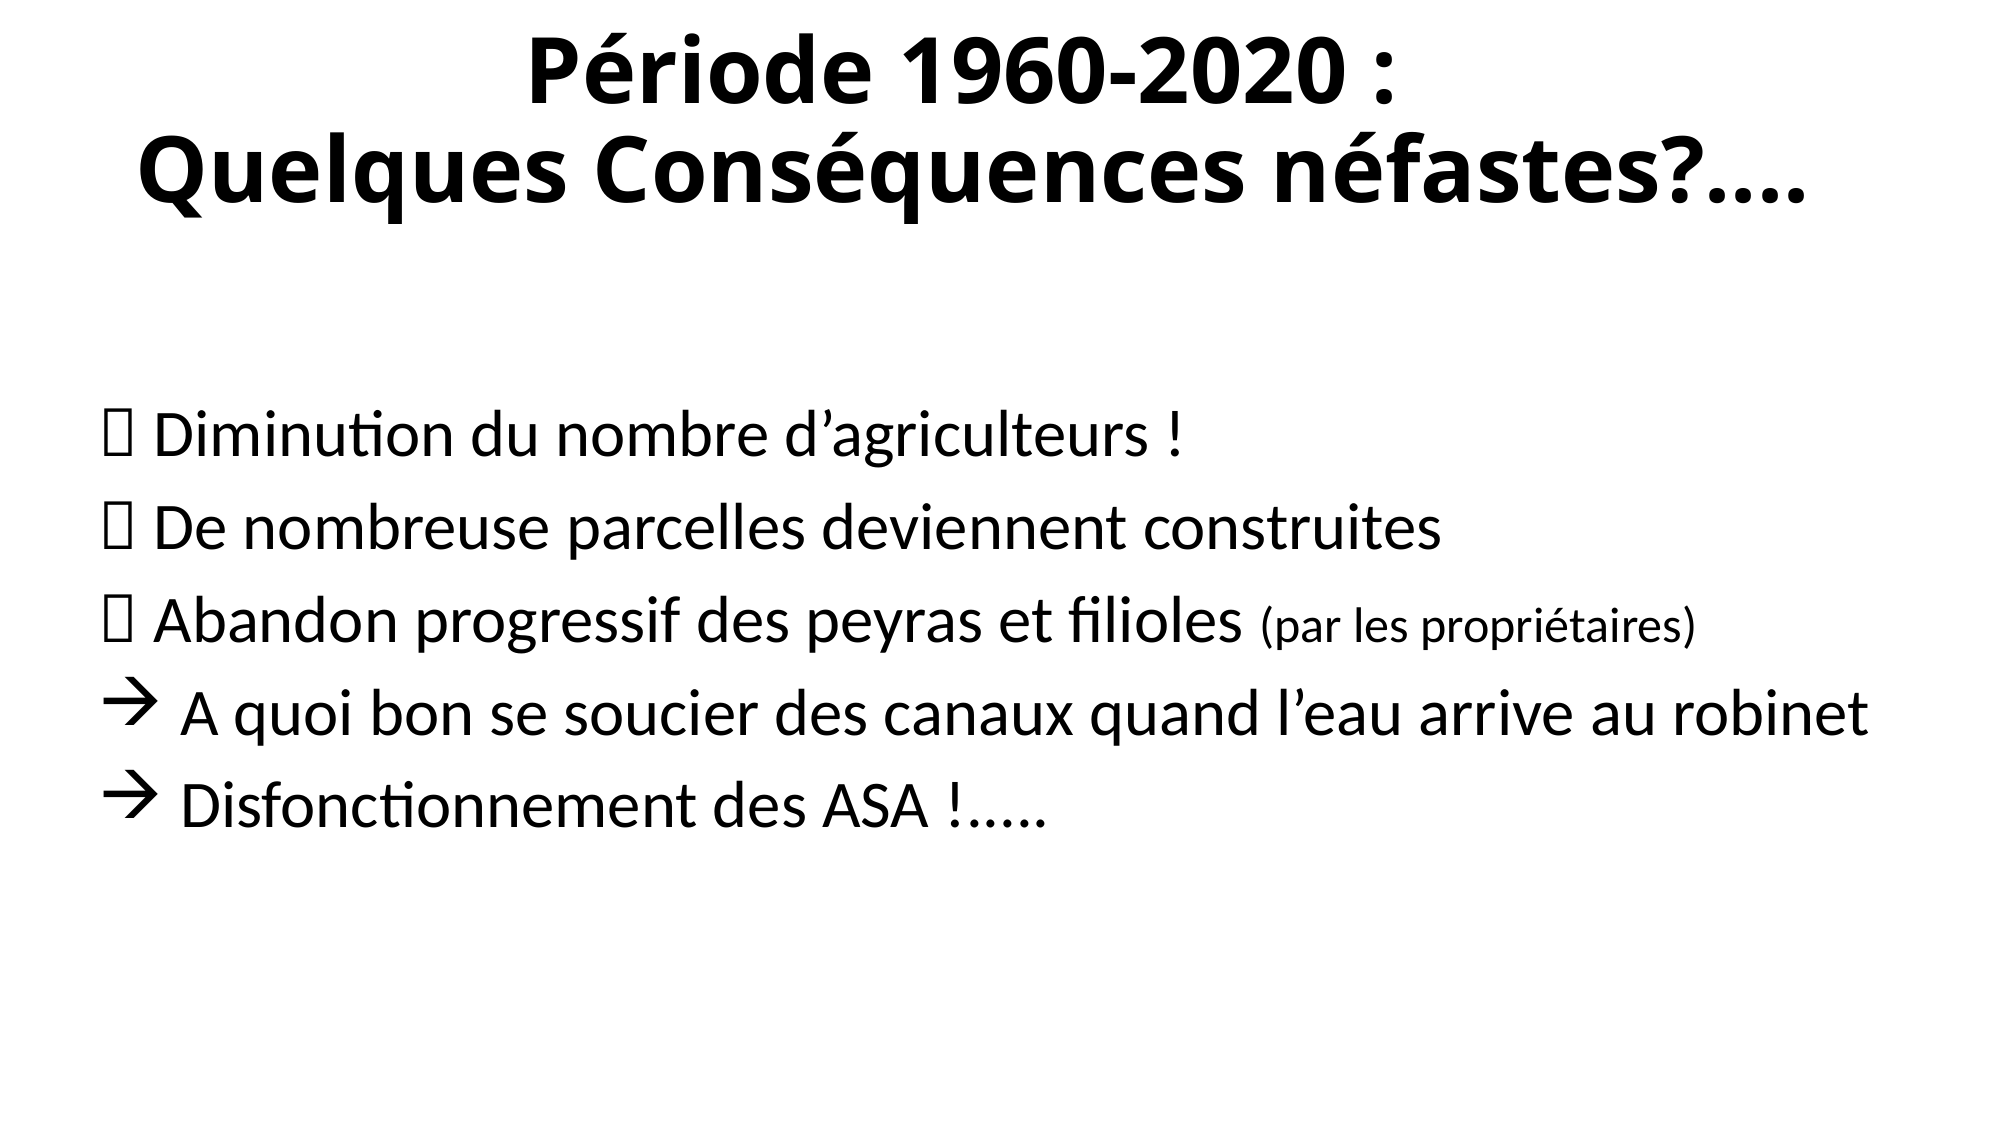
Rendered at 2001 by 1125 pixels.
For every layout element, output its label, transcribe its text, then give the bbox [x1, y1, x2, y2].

title Période 1960-2020 : Quelques Conséquences néfastes?.... [63, 14, 1884, 232]
list  Diminution du nombre d’agriculteurs !  De nombreuse parcelles deviennent construites  Abandon progressif des peyras et filioles (par les propriétaires) A quoi bon se soucier des canaux quand l’eau arrive au robinet Disfonctionnement des ASA !..... [83, 391, 1918, 916]
